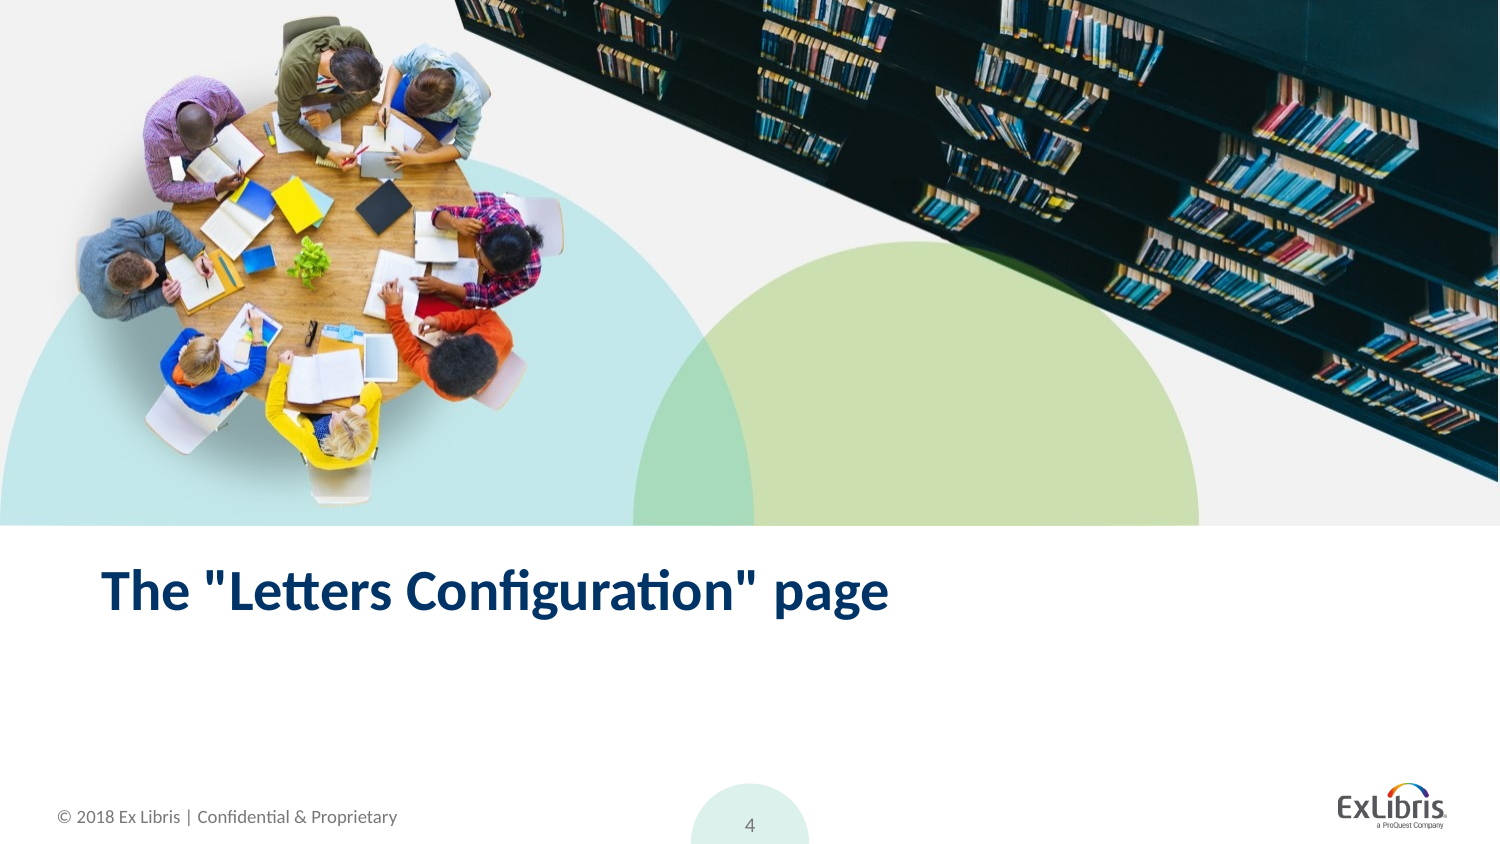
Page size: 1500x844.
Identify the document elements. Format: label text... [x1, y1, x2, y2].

picture [1338, 783, 1447, 829]
picture [0, 0, 1500, 526]
slide_number 4 [705, 793, 795, 844]
title The "Letters Configuration" page [86, 544, 1388, 749]
